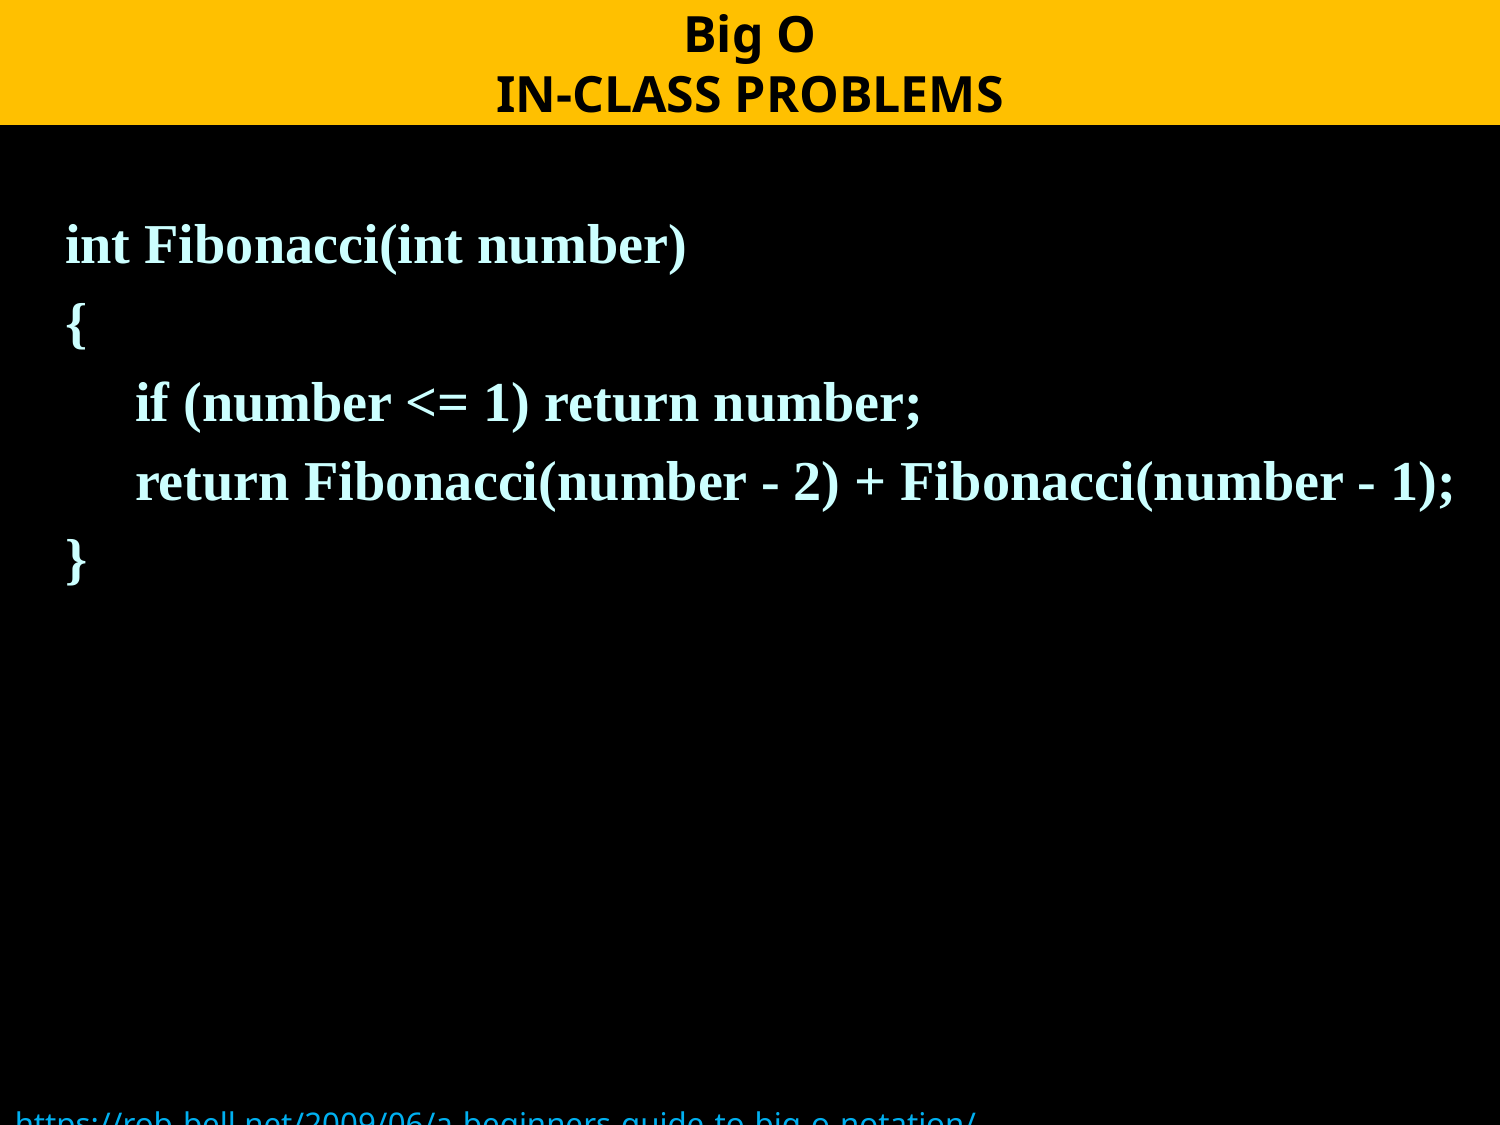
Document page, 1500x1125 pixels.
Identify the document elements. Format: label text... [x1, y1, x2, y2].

text_box Big O IN-CLASS PROBLEMS [0, 0, 1500, 125]
text_box https://rob-bell.net/2009/06/a-beginners-guide-to-big-o-notation/ [0, 1096, 1500, 1125]
list int Fibonacci(int number) { if (number <= 1) return number; return Fibonacci(number - 2) + Fibonacci(number - 1); } [50, 200, 1500, 1096]
